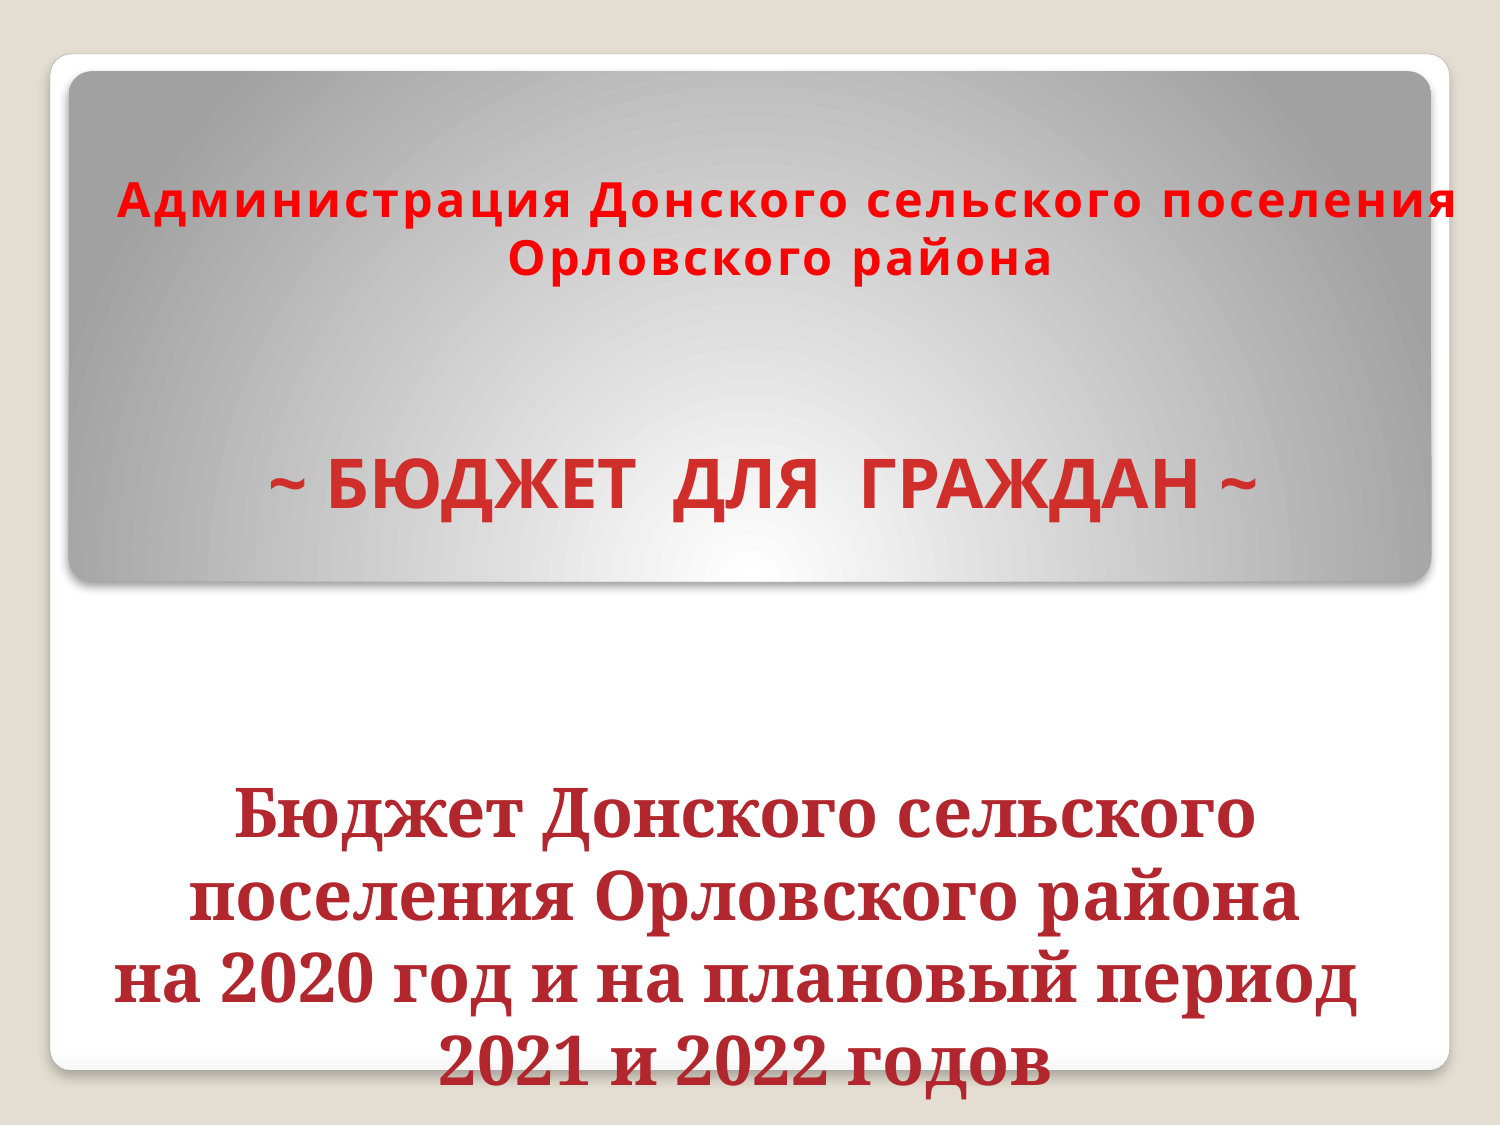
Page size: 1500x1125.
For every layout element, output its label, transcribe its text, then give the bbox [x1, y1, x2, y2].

subtitle Бюджет Донского сельского поселения Орловского района на 2020 год и на плановый период 2021 и 2022 годов [0, 621, 1471, 1125]
title Администрация Донского сельского поселения Орловского района [88, 160, 1476, 402]
text_box ~ БЮДЖЕТ ДЛЯ ГРАЖДАН ~ [243, 432, 1274, 530]
